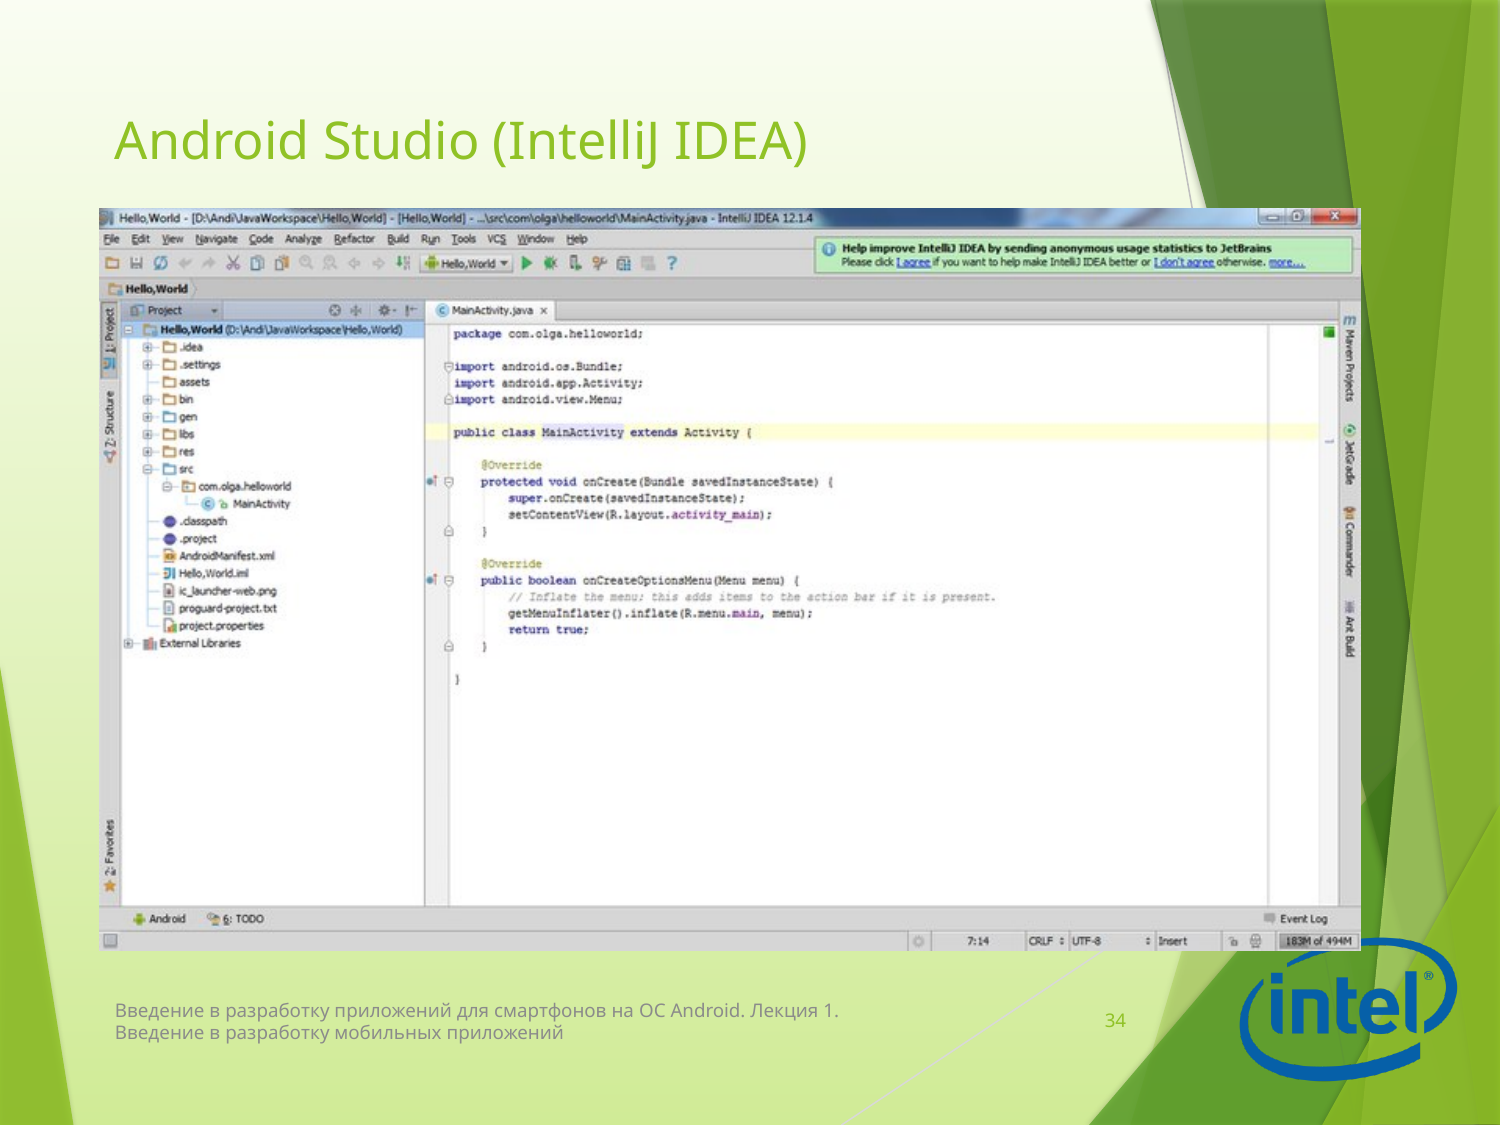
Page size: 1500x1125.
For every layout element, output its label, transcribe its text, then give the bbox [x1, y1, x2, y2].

footer Введение в разработку приложений для смартфонов на ОС Android. Лекция 1. Введение в разработку мобильных приложений [99, 991, 859, 1051]
title Android Studio (IntelliJ IDEA) [99, 99, 1142, 208]
picture [99, 208, 1500, 1125]
slide_number 34 [1057, 991, 1142, 1051]
